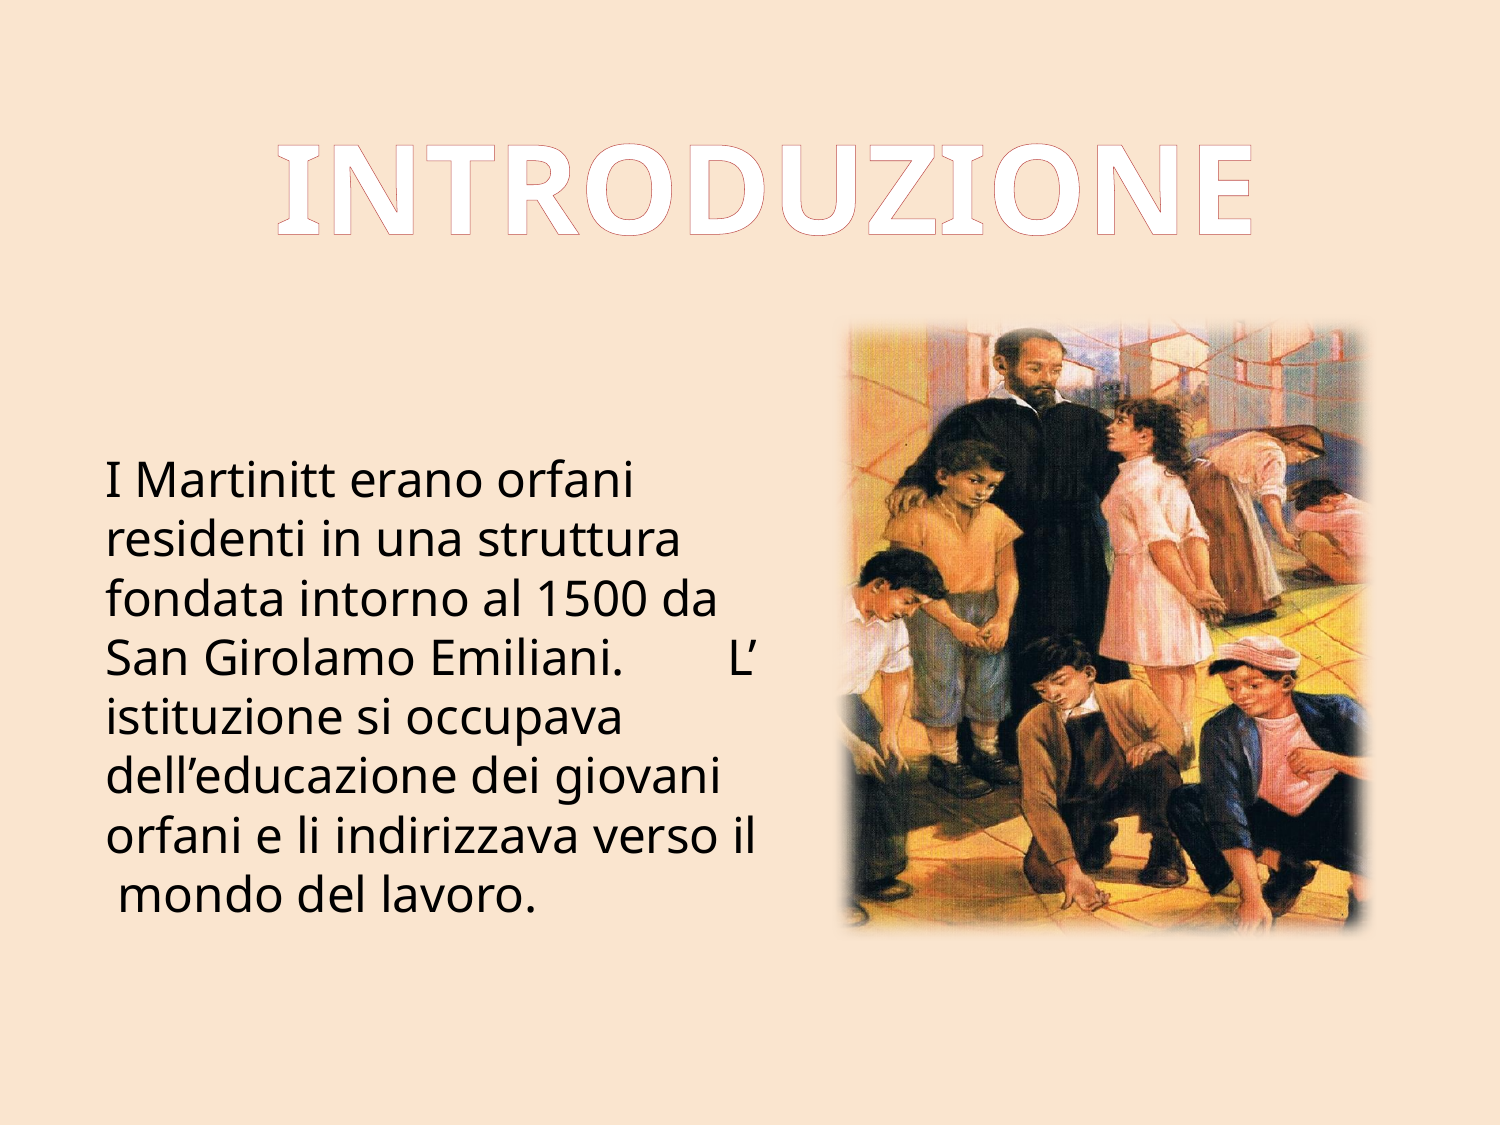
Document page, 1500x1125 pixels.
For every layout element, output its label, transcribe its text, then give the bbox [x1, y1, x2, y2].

text_box INTRODUZIONE [259, 101, 1274, 267]
picture [832, 314, 1377, 941]
list I Martinitt erano orfani residenti in una struttura fondata intorno al 1500 da San Girolamo Emiliani. L’ istituzione si occupava dell’educazione dei giovani orfani e li indirizzava verso il mondo del lavoro. [90, 302, 776, 941]
